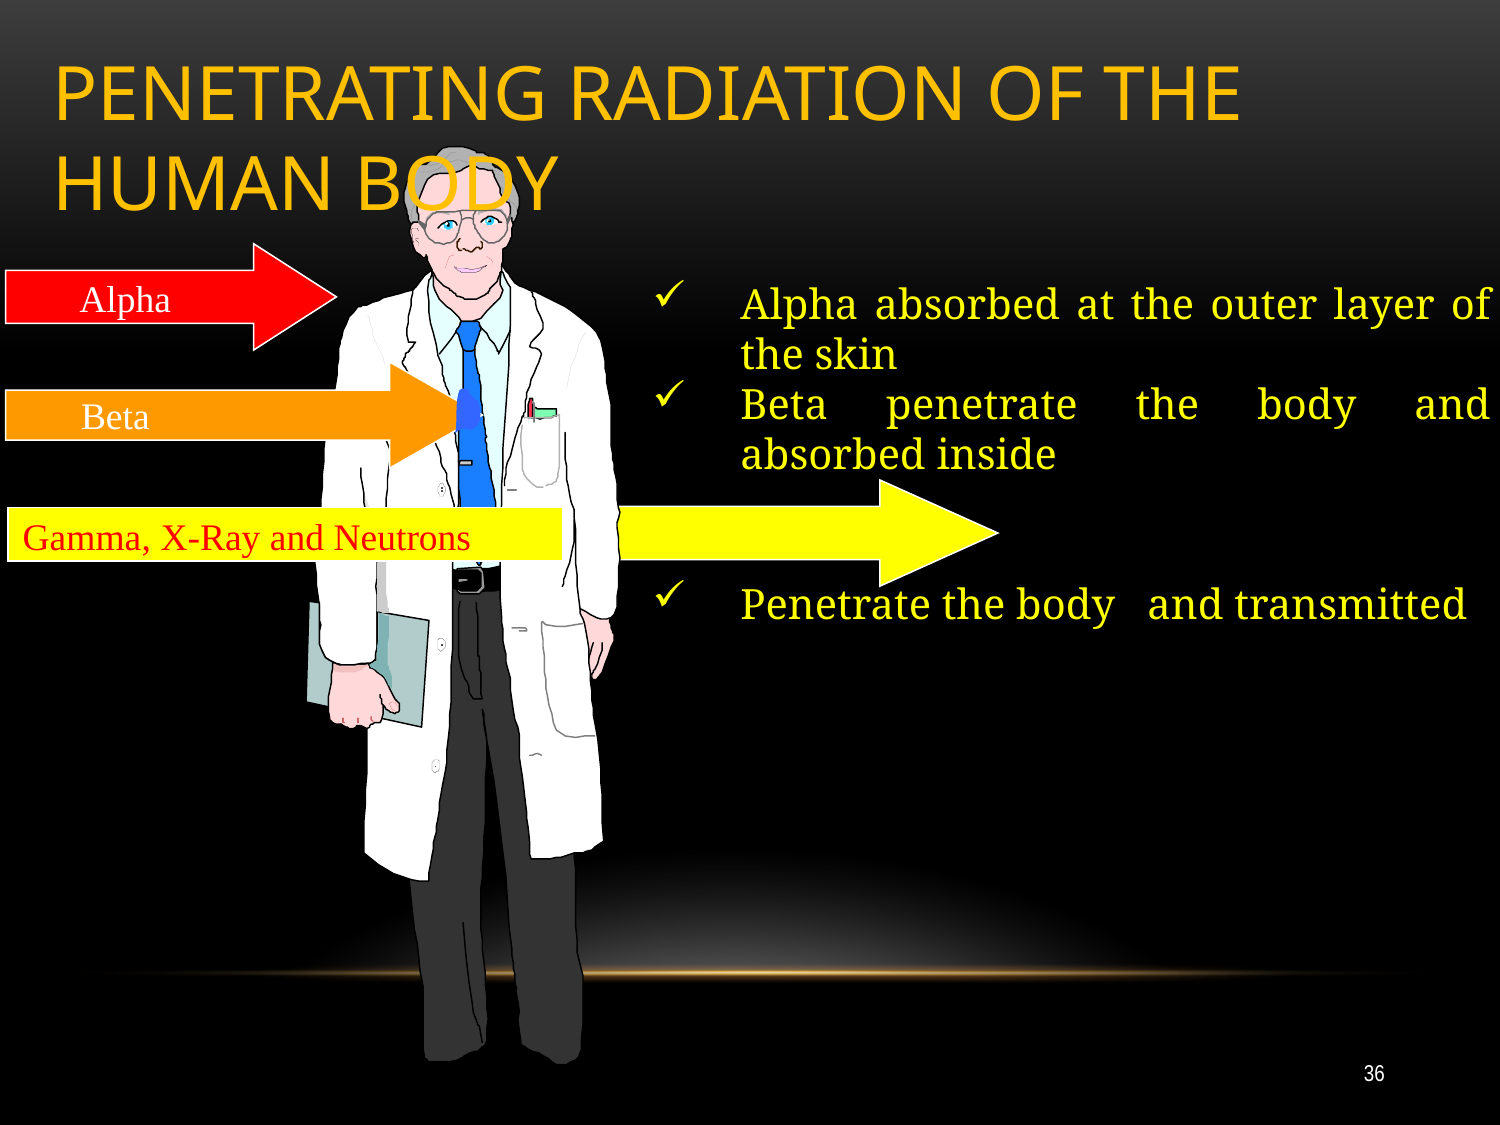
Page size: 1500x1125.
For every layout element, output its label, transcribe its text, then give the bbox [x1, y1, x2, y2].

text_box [302, 143, 630, 1125]
picture [630, 560, 1500, 1125]
text_box PENETRATING RADIATION OF THE HUMAN BODY [37, 37, 1468, 233]
text_box Alpha absorbed at the outer layer of the skin Beta penetrate the body and absorbed inside Penetrate the body and transmitted [637, 270, 1500, 636]
picture [0, 0, 1500, 1125]
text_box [5, 243, 337, 351]
slide_number 36 [1237, 1042, 1400, 1103]
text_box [5, 361, 484, 469]
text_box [7, 505, 563, 567]
